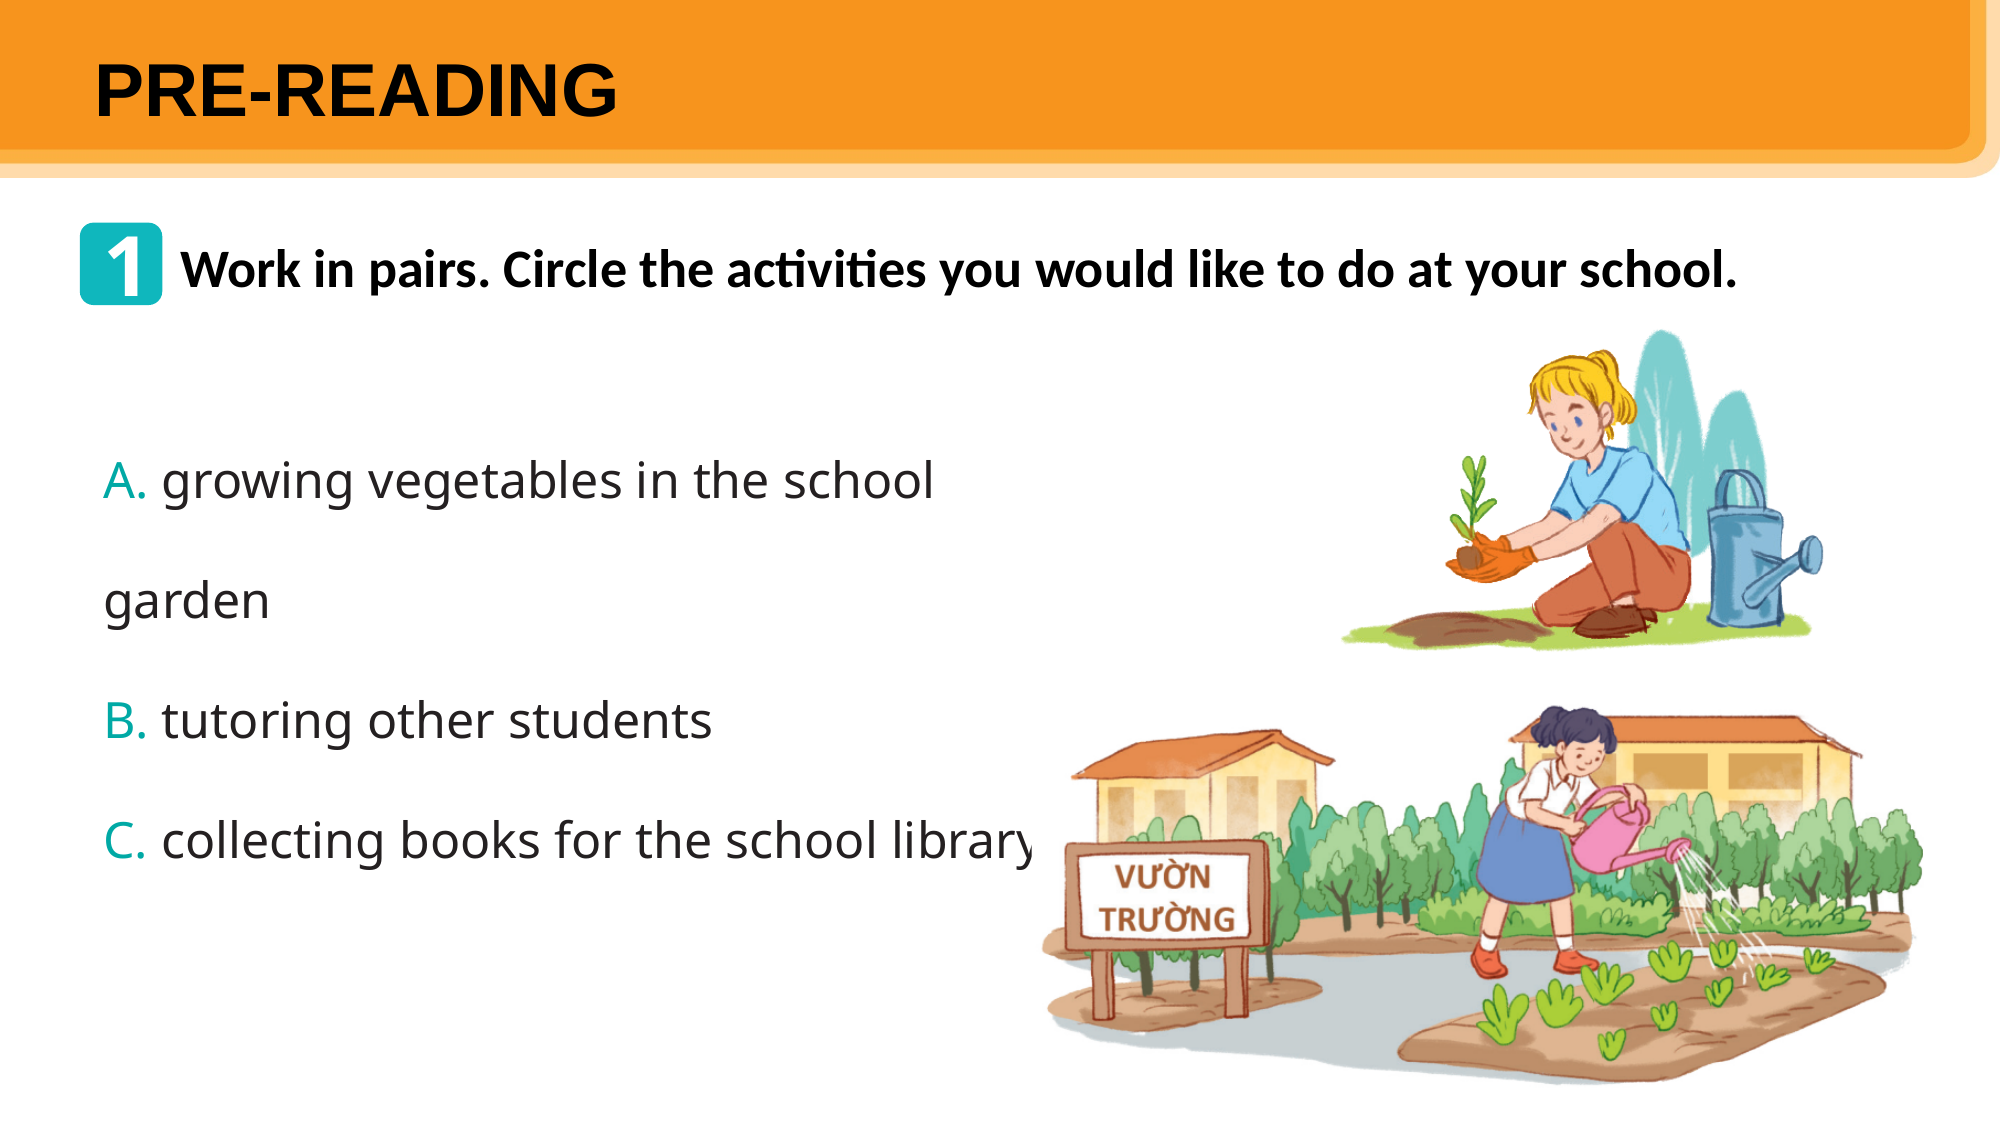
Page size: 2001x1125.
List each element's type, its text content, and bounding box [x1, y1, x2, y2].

text_box A. growing vegetables in the school garden B. tutoring other students C. collecting books for the school library [88, 381, 1089, 877]
picture [1333, 321, 1832, 661]
picture [0, 0, 2000, 178]
text_box 1 [88, 205, 154, 321]
text_box [78, 222, 88, 305]
text_box Work in pairs. Circle the activities you would like to do at your school. [165, 225, 1784, 306]
picture [1031, 695, 1939, 1094]
text_box [154, 222, 164, 305]
